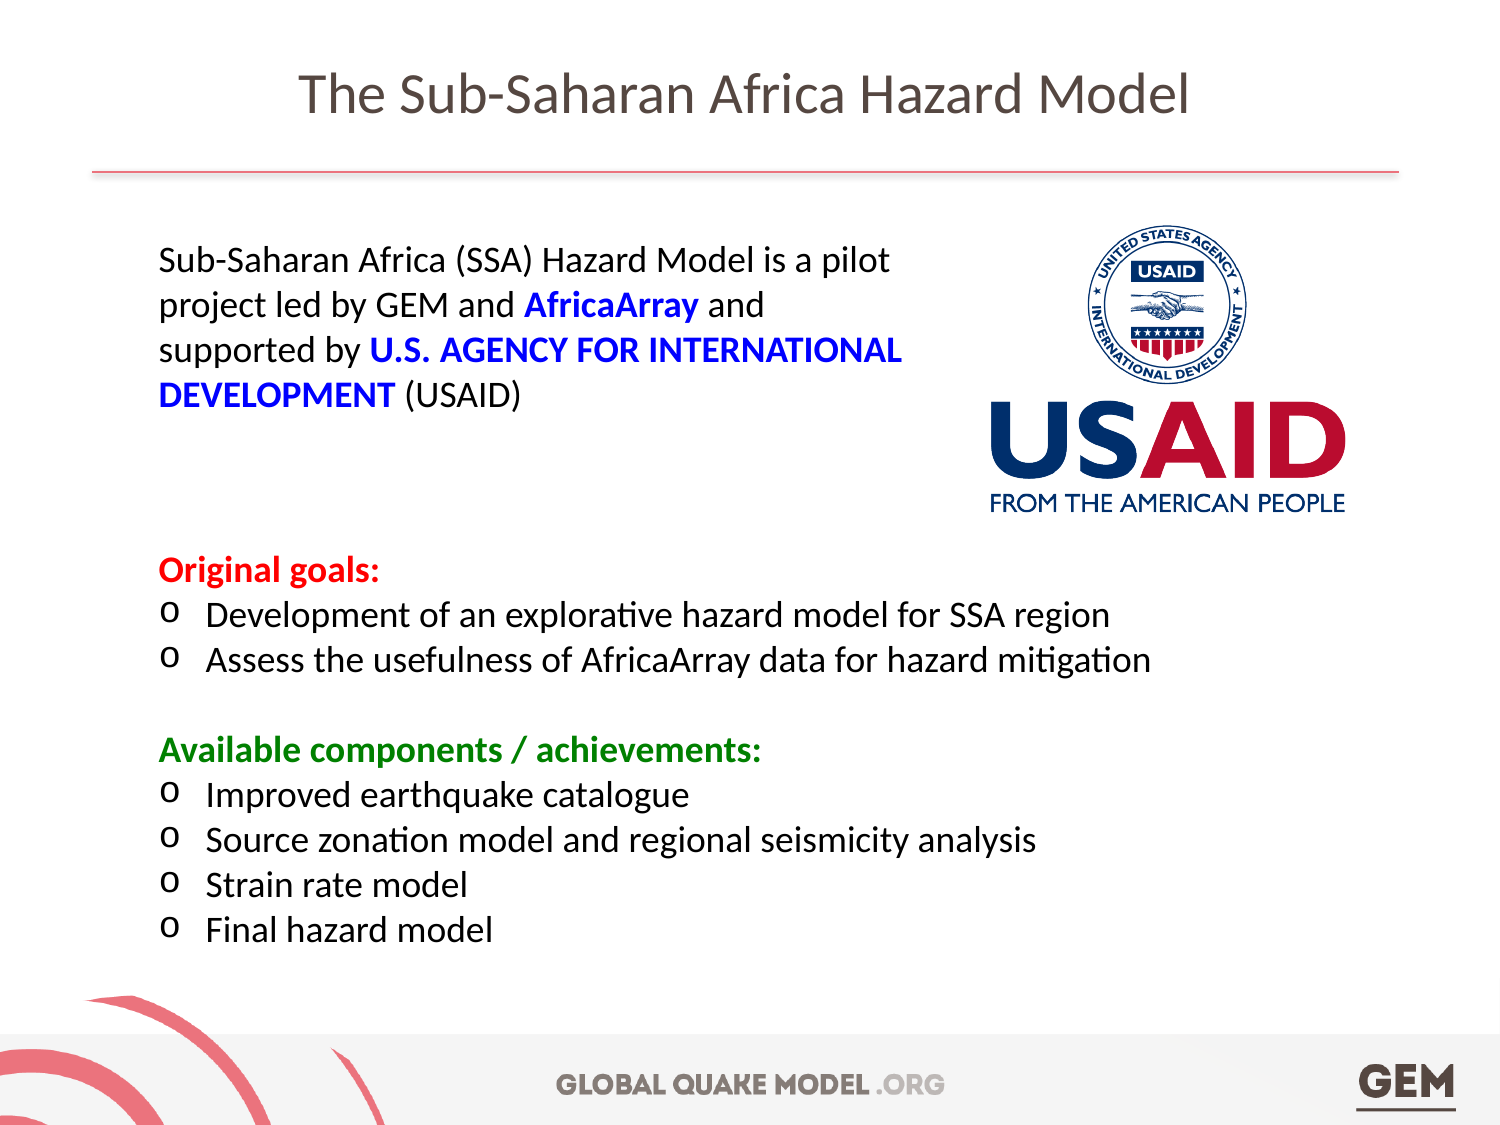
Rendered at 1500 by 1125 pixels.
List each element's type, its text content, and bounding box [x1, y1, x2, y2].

text_box Original goals: Development of an explorative hazard model for SSA region Assess the usefulness of AfricaArray data for hazard mitigation Available components / achievements: Improved earthquake catalogue Source zonation model and regional seismicity analysis Strain rate model Final hazard model [143, 537, 1342, 958]
title The Sub-Saharan Africa Hazard Model [67, 22, 1423, 159]
picture [0, 978, 1500, 1125]
picture [911, 150, 1423, 587]
text_box Sub-Saharan Africa (SSA) Hazard Model is a pilot project led by GEM and AfricaArray and supported by U.S. AGENCY FOR INTERNATIONAL DEVELOPMENT (USAID) [143, 227, 906, 423]
